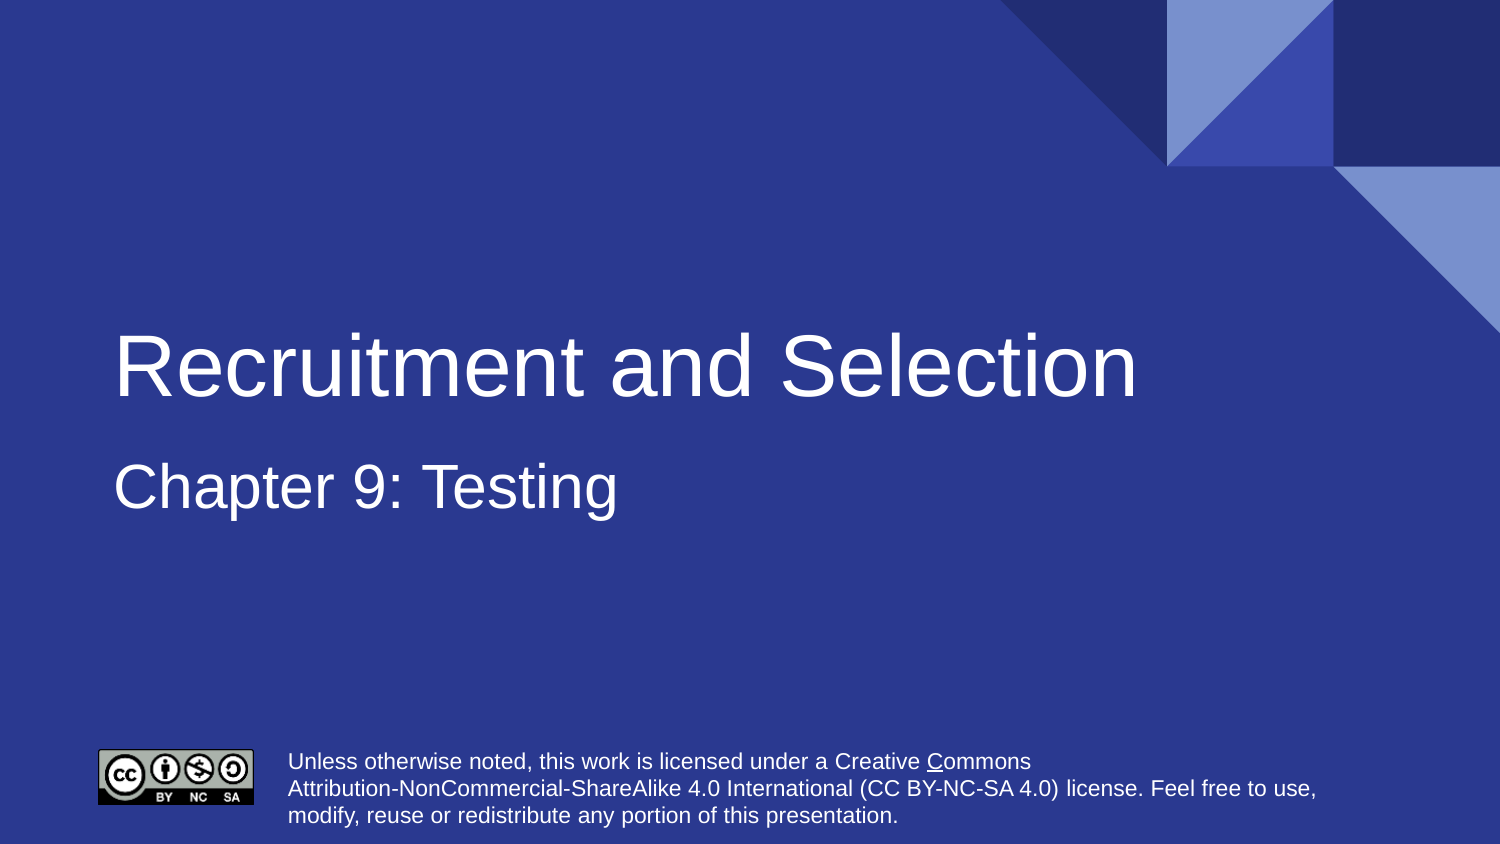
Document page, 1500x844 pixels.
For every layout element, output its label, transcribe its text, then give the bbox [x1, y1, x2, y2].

subtitle Chapter 9: Testing [98, 445, 1447, 517]
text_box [97, 740, 1403, 814]
title Recruitment and Selection [98, 291, 1447, 429]
